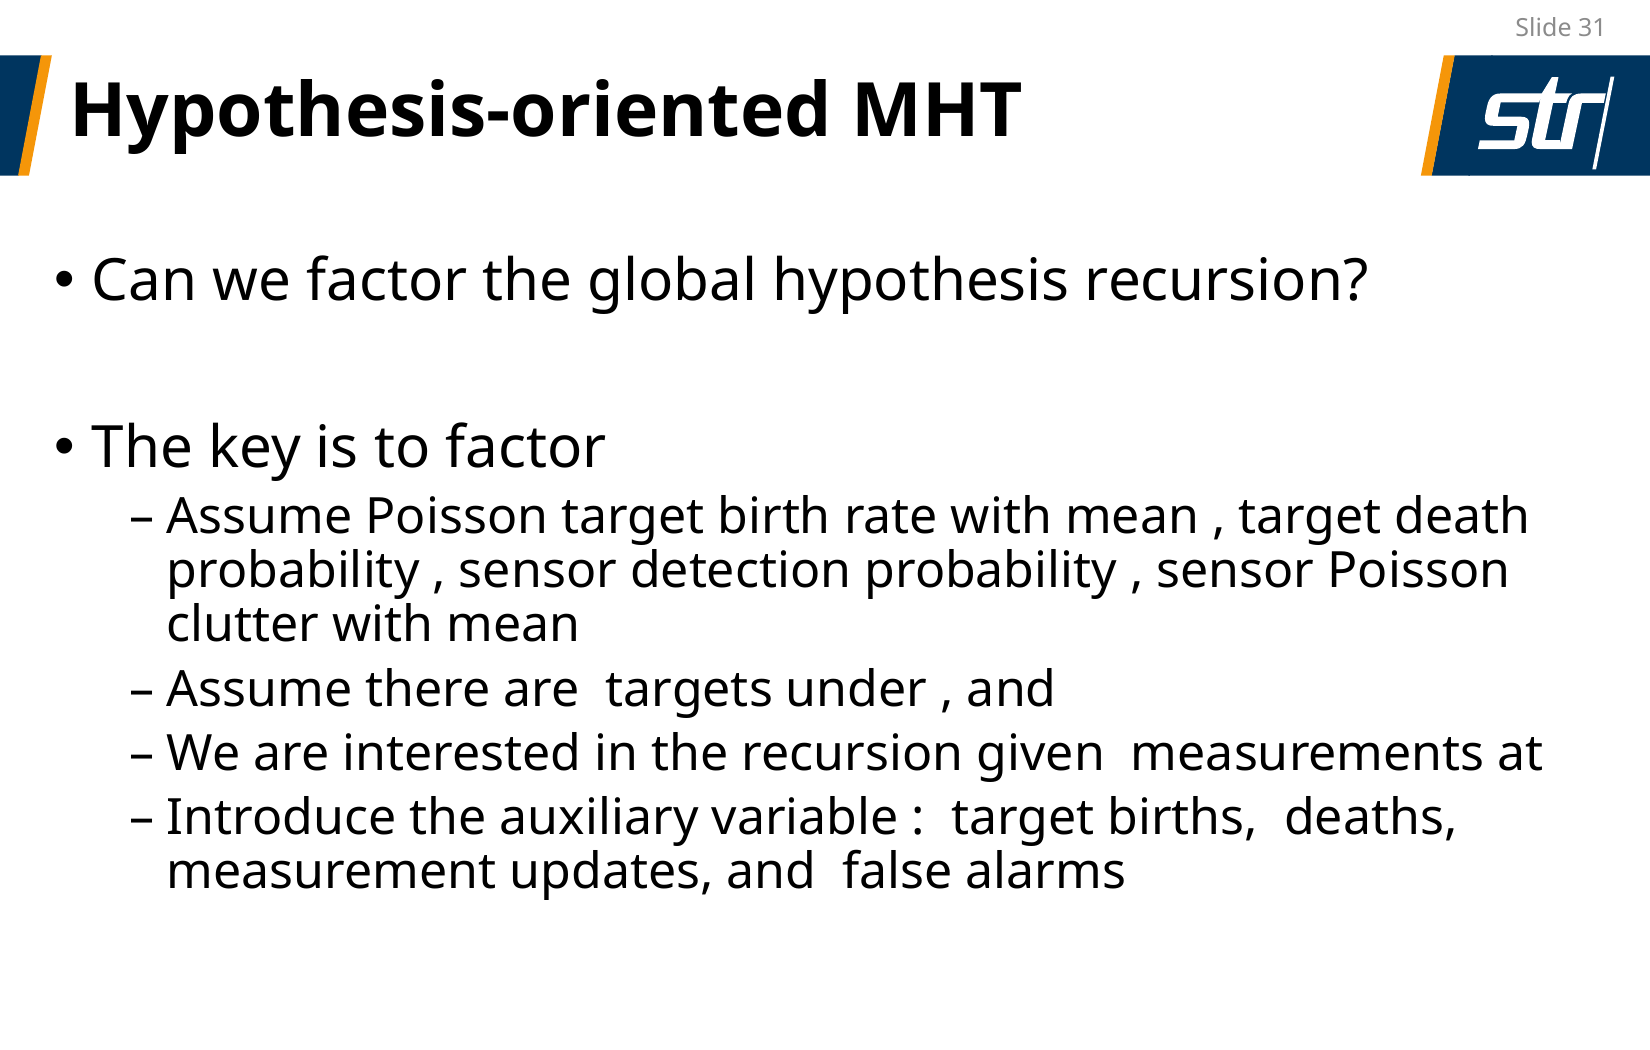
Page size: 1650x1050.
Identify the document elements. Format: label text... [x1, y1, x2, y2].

slide_number Slide 31 [1403, 8, 1614, 49]
title Hypothesis-oriented MHT [54, 55, 1343, 176]
